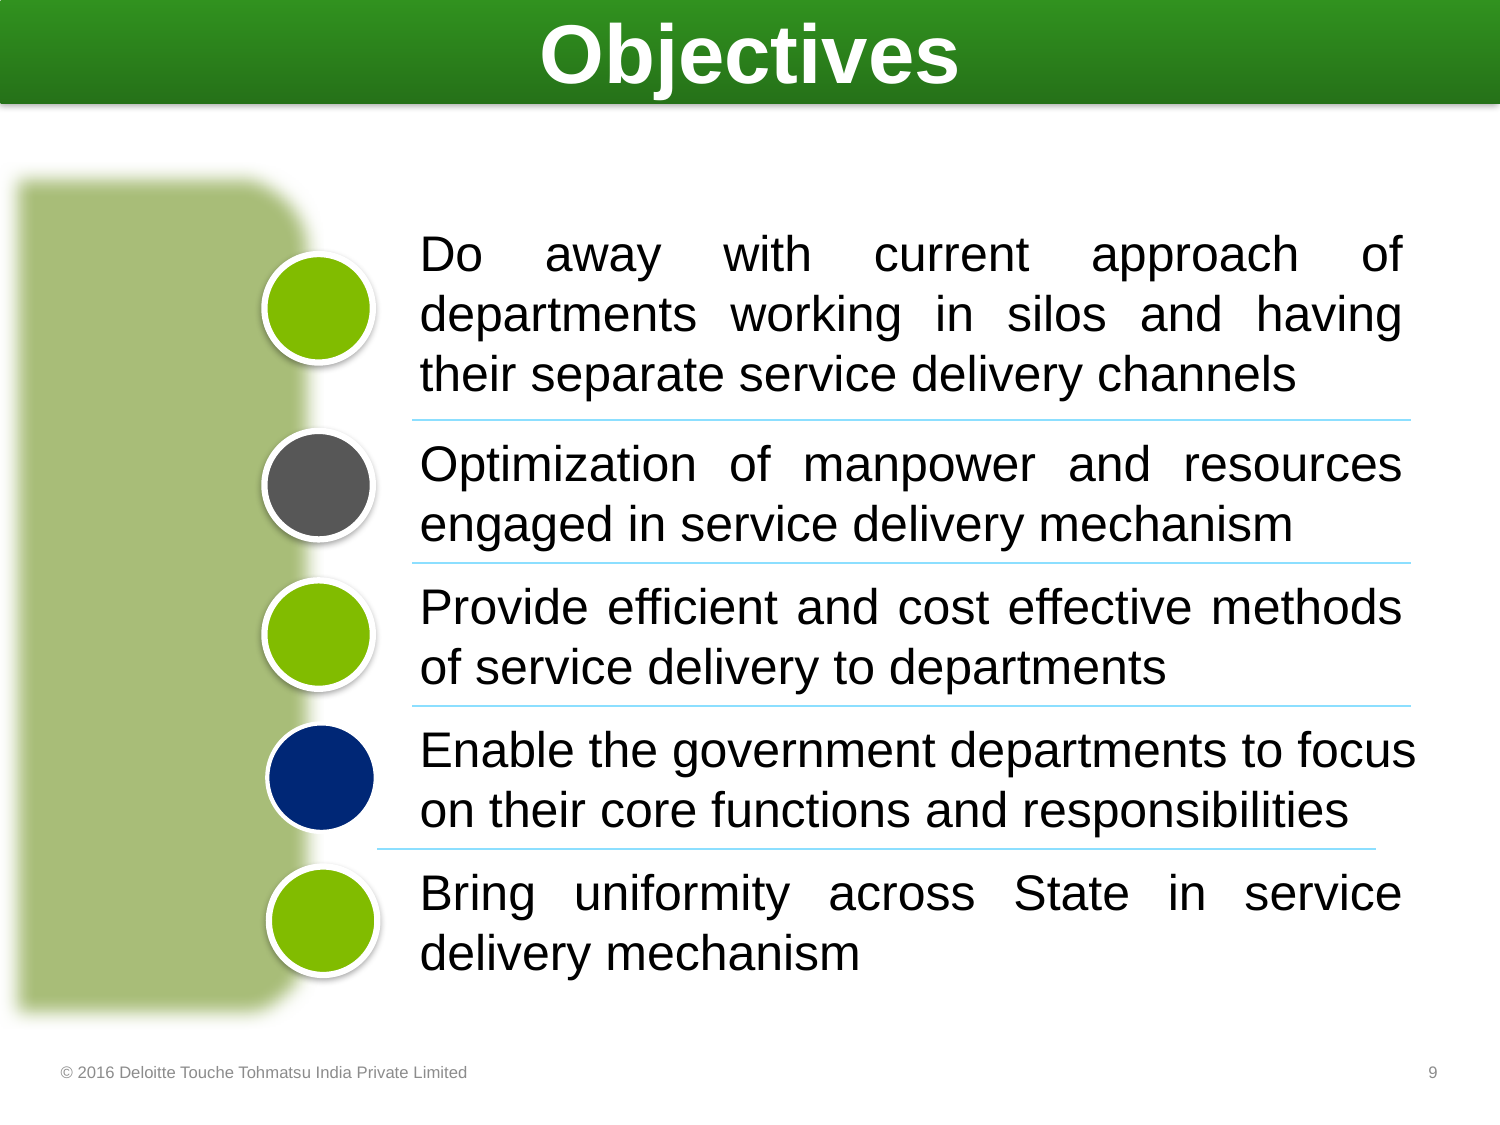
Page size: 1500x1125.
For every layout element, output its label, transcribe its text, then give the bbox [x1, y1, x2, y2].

slide_number 9 [1307, 1051, 1438, 1093]
text_box [328, 577, 377, 692]
text_box [328, 863, 381, 978]
text_box [328, 721, 378, 834]
text_box [328, 428, 377, 542]
text_box Bring uniformity across State in service delivery mechanism [412, 858, 1411, 983]
footer © 2016 Deloitte Touche Tohmatsu India Private Limited [60, 1051, 1301, 1093]
text_box Objectives [0, 0, 1500, 104]
text_box [328, 251, 377, 365]
text_box Enable the government departments to focus on their core functions and responsibilities [412, 715, 1438, 840]
text_box Provide efficient and cost effective methods of service delivery to departments [412, 572, 1411, 697]
text_box Do away with current approach of departments working in silos and having their separate service delivery channels [412, 249, 1411, 374]
text_box Optimization of manpower and resources engaged in service delivery mechanism [412, 429, 1411, 554]
picture [0, 162, 324, 1030]
